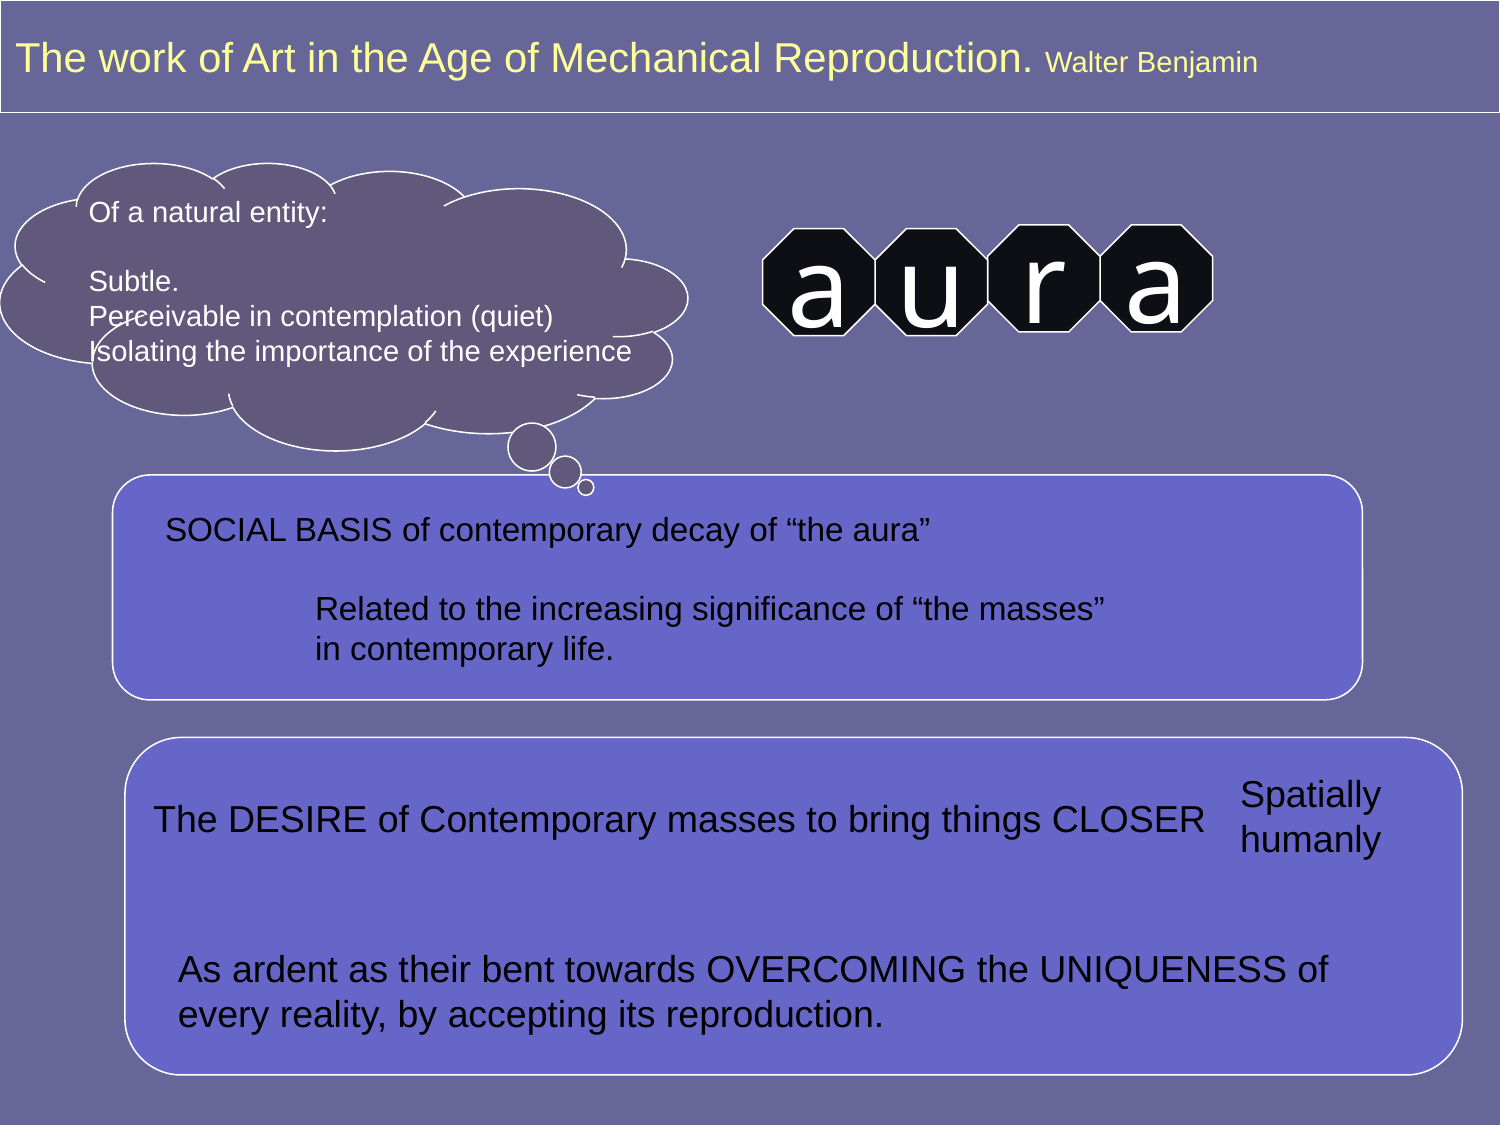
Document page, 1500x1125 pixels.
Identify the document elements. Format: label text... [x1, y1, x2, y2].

text_box [124, 737, 1463, 1075]
text_box [94, 262, 688, 496]
text_box The DESIRE of Contemporary masses to bring things CLOSER [138, 787, 1222, 848]
text_box [87, 163, 449, 185]
text_box [112, 474, 1363, 700]
text_box Spatially humanly [1225, 762, 1397, 868]
text_box a [762, 228, 876, 336]
text_box u [875, 228, 988, 336]
text_box r [987, 224, 1101, 332]
title The work of Art in the Age of Mechanical Reproduction. Walter Benjamin [0, 0, 1500, 113]
text_box [0, 200, 73, 361]
text_box SOCIAL BASIS of contemporary decay of “the aura” Related to the increasing significance of “the masses” in contemporary life. [150, 500, 1121, 675]
text_box As ardent as their bent towards OVERCOMING the UNIQUENESS of every reality, by accepting its reproduction. [163, 937, 1356, 1043]
text_box Of a natural entity: Subtle. Perceivable in contemplation (quiet) Isolating the importance of the experience [73, 185, 648, 375]
text_box [1109, 113, 1350, 255]
text_box a [1100, 224, 1213, 332]
